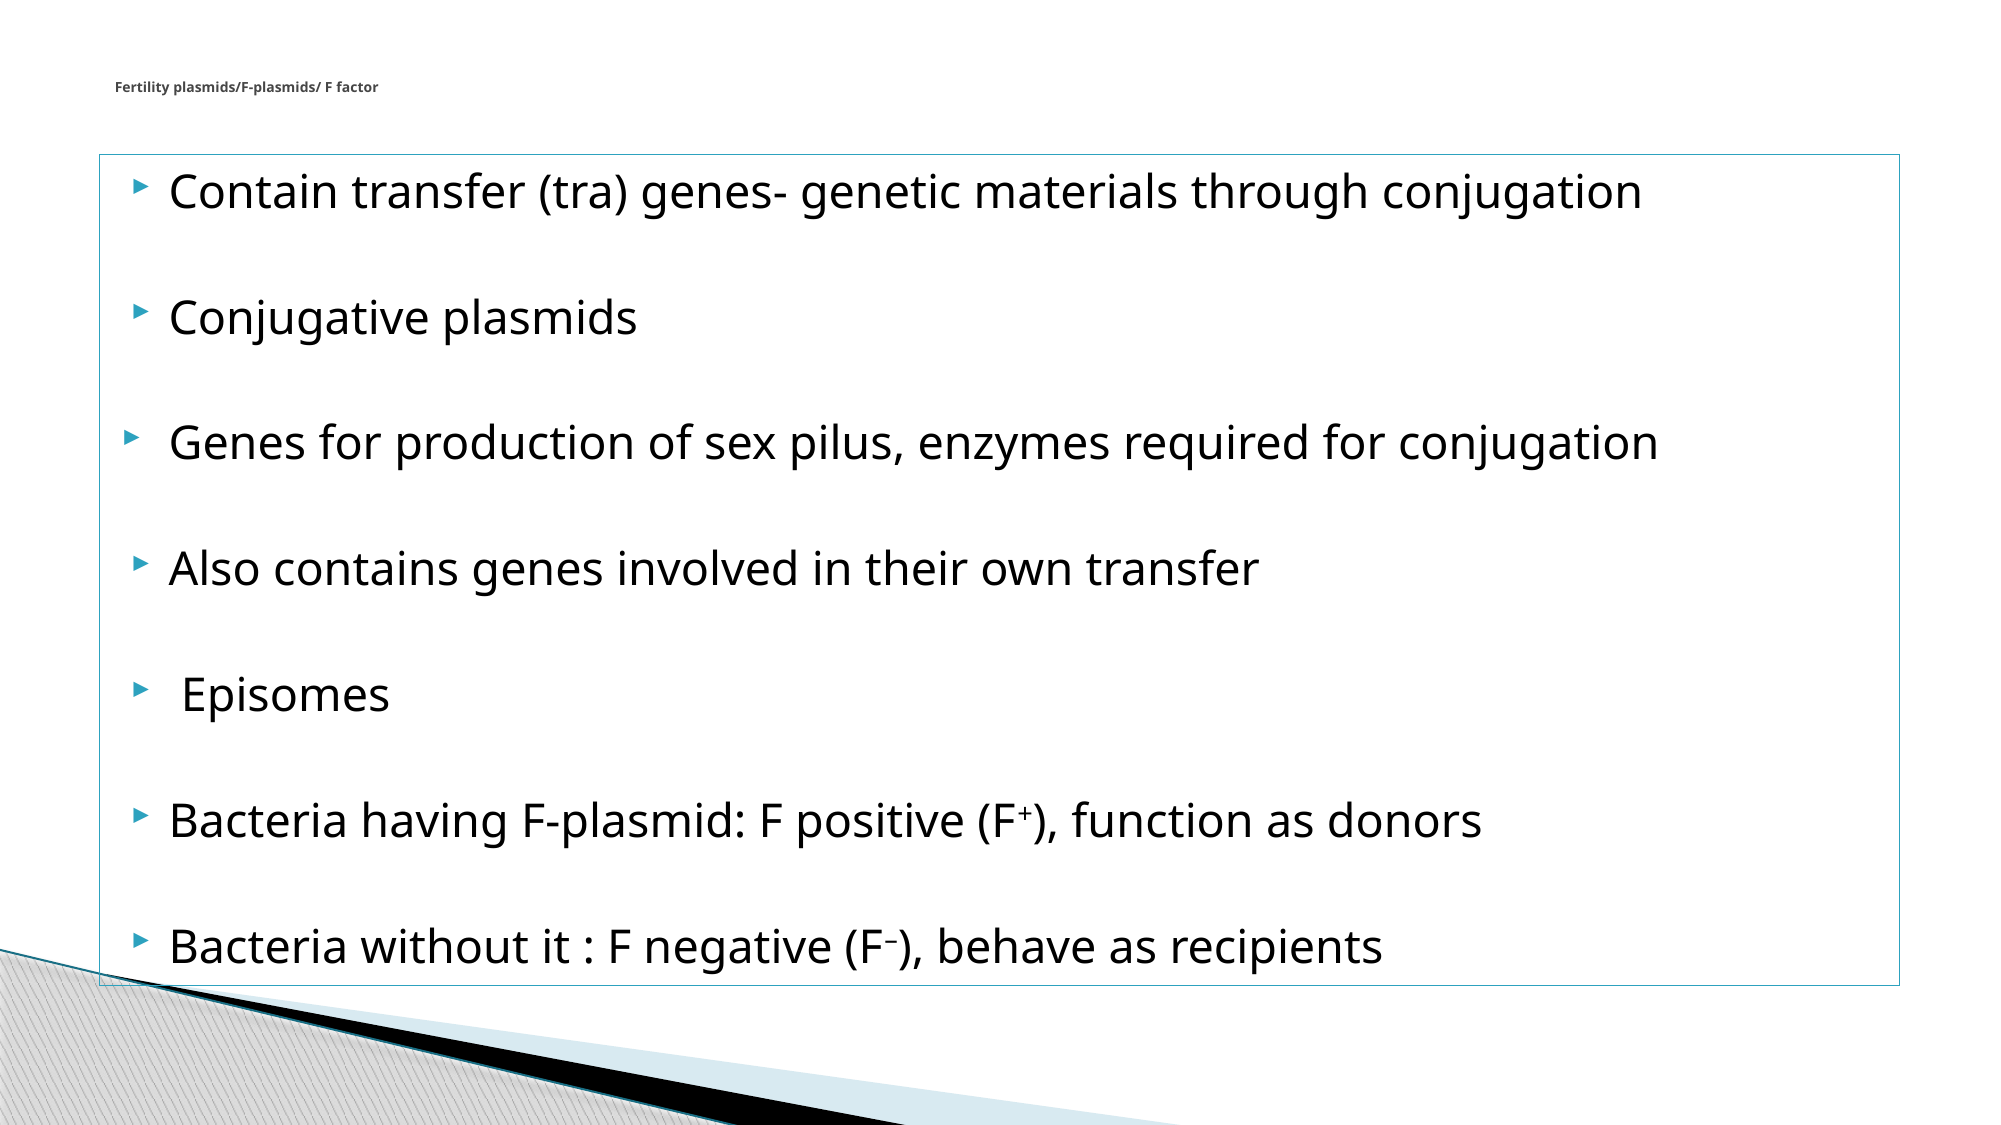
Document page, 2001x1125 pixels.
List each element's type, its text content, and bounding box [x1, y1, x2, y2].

list Contain transfer (tra) genes- genetic materials through conjugation Conjugative plasmids Genes for production of sex pilus, enzymes required for conjugation Also contains genes involved in their own transfer Episomes Bacteria having F-plasmid: F positive (F+), function as donors Bacteria without it : F negative (F–), behave as recipients [99, 154, 1900, 986]
title Fertility plasmids/F-plasmids/ F factor [99, 45, 1900, 129]
